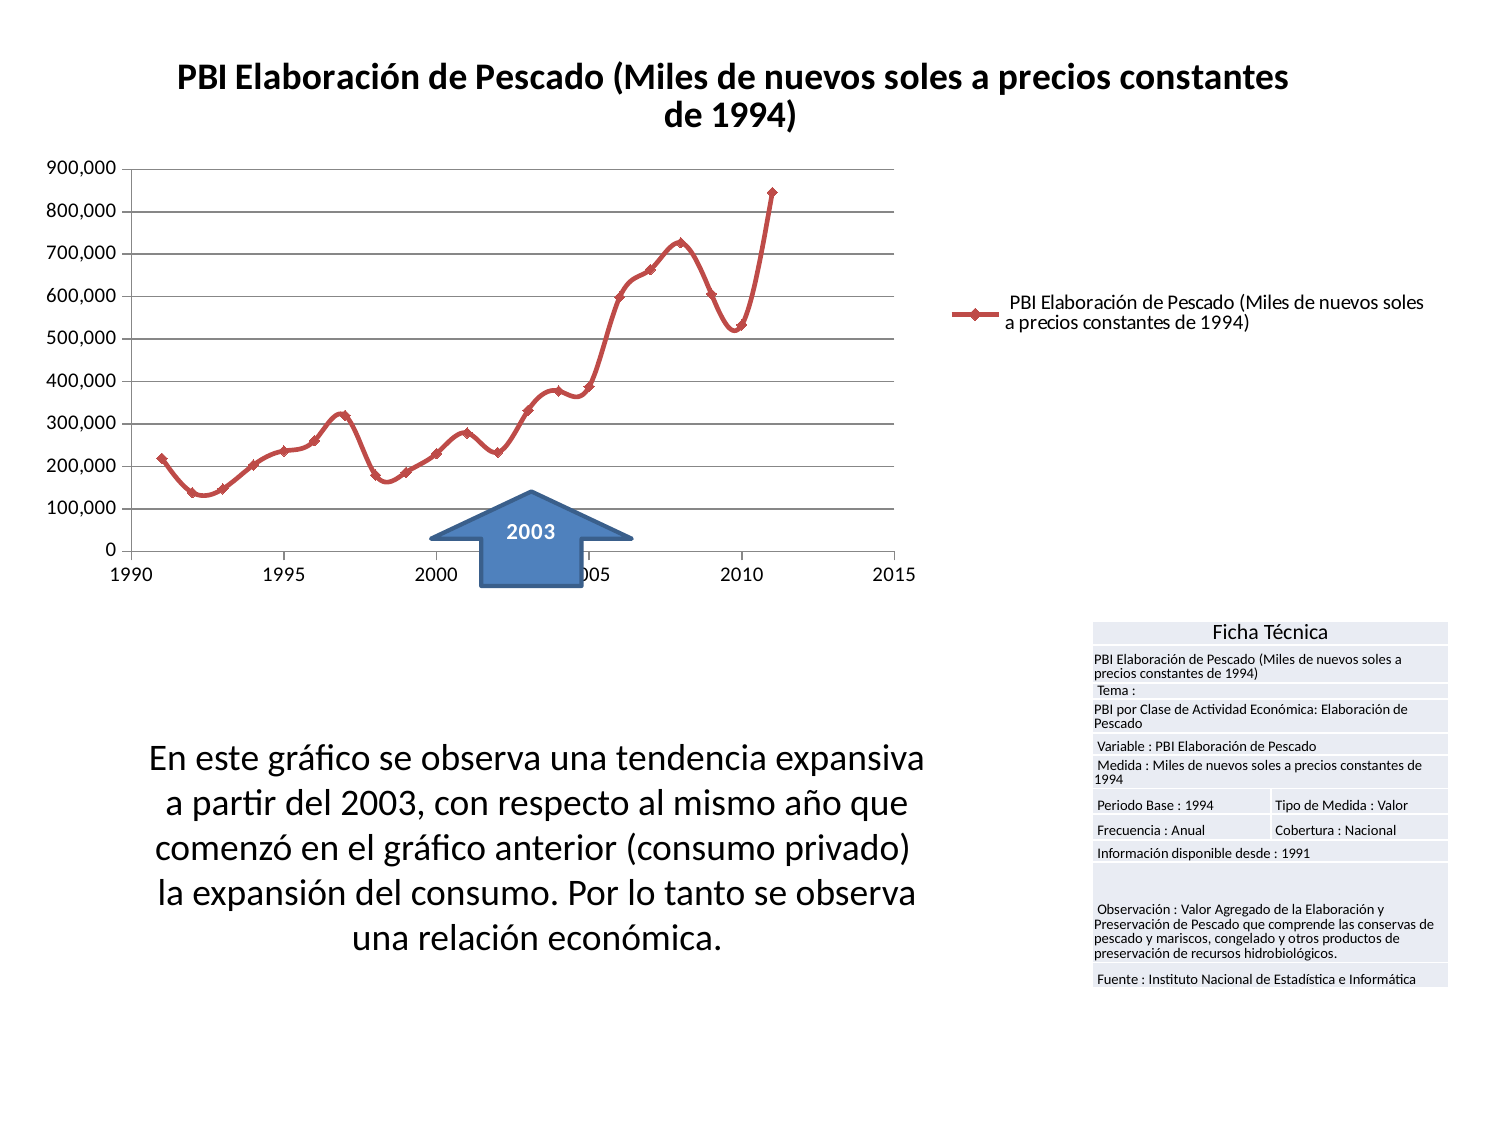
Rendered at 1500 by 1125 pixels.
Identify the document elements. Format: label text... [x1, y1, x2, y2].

table_cell Frecuencia : Anual [1093, 815, 1270, 839]
title En este gráfico se observa una tendencia expansiva a partir del 2003, con respecto al mismo año que comenzó en el gráfico anterior (consumo privado) la expansión del consumo. Por lo tanto se observa una relación económica. [123, 645, 951, 1046]
table_cell Tema : [1093, 684, 1448, 698]
table_cell Observación : Valor Agregado de la Elaboración y Preservación de Pescado que comprende las conservas de pescado y mariscos, congelado y otros productos de preservación de recursos hidrobiológicos. [1093, 863, 1448, 962]
table_cell Información disponible desde : 1991 [1093, 841, 1448, 861]
table_cell Medida : Miles de nuevos soles a precios constantes de 1994 [1093, 756, 1448, 788]
table_header Ficha Técnica [1093, 622, 1448, 644]
table_cell Fuente : Instituto Nacional de Estadística e Informática [1093, 963, 1448, 987]
table_cell Cobertura : Nacional [1272, 815, 1448, 839]
table_cell PBI Elaboración de Pescado (Miles de nuevos soles a precios constantes de 1994) [1093, 646, 1448, 682]
table_cell Tipo de Medida : Valor [1272, 789, 1448, 813]
table_cell PBI por Clase de Actividad Económica: Elaboración de Pescado [1093, 700, 1448, 732]
table_cell Variable : PBI Elaboración de Pescado [1093, 734, 1448, 754]
chart [17, 30, 1444, 599]
table_cell Periodo Base : 1994 [1093, 789, 1270, 813]
